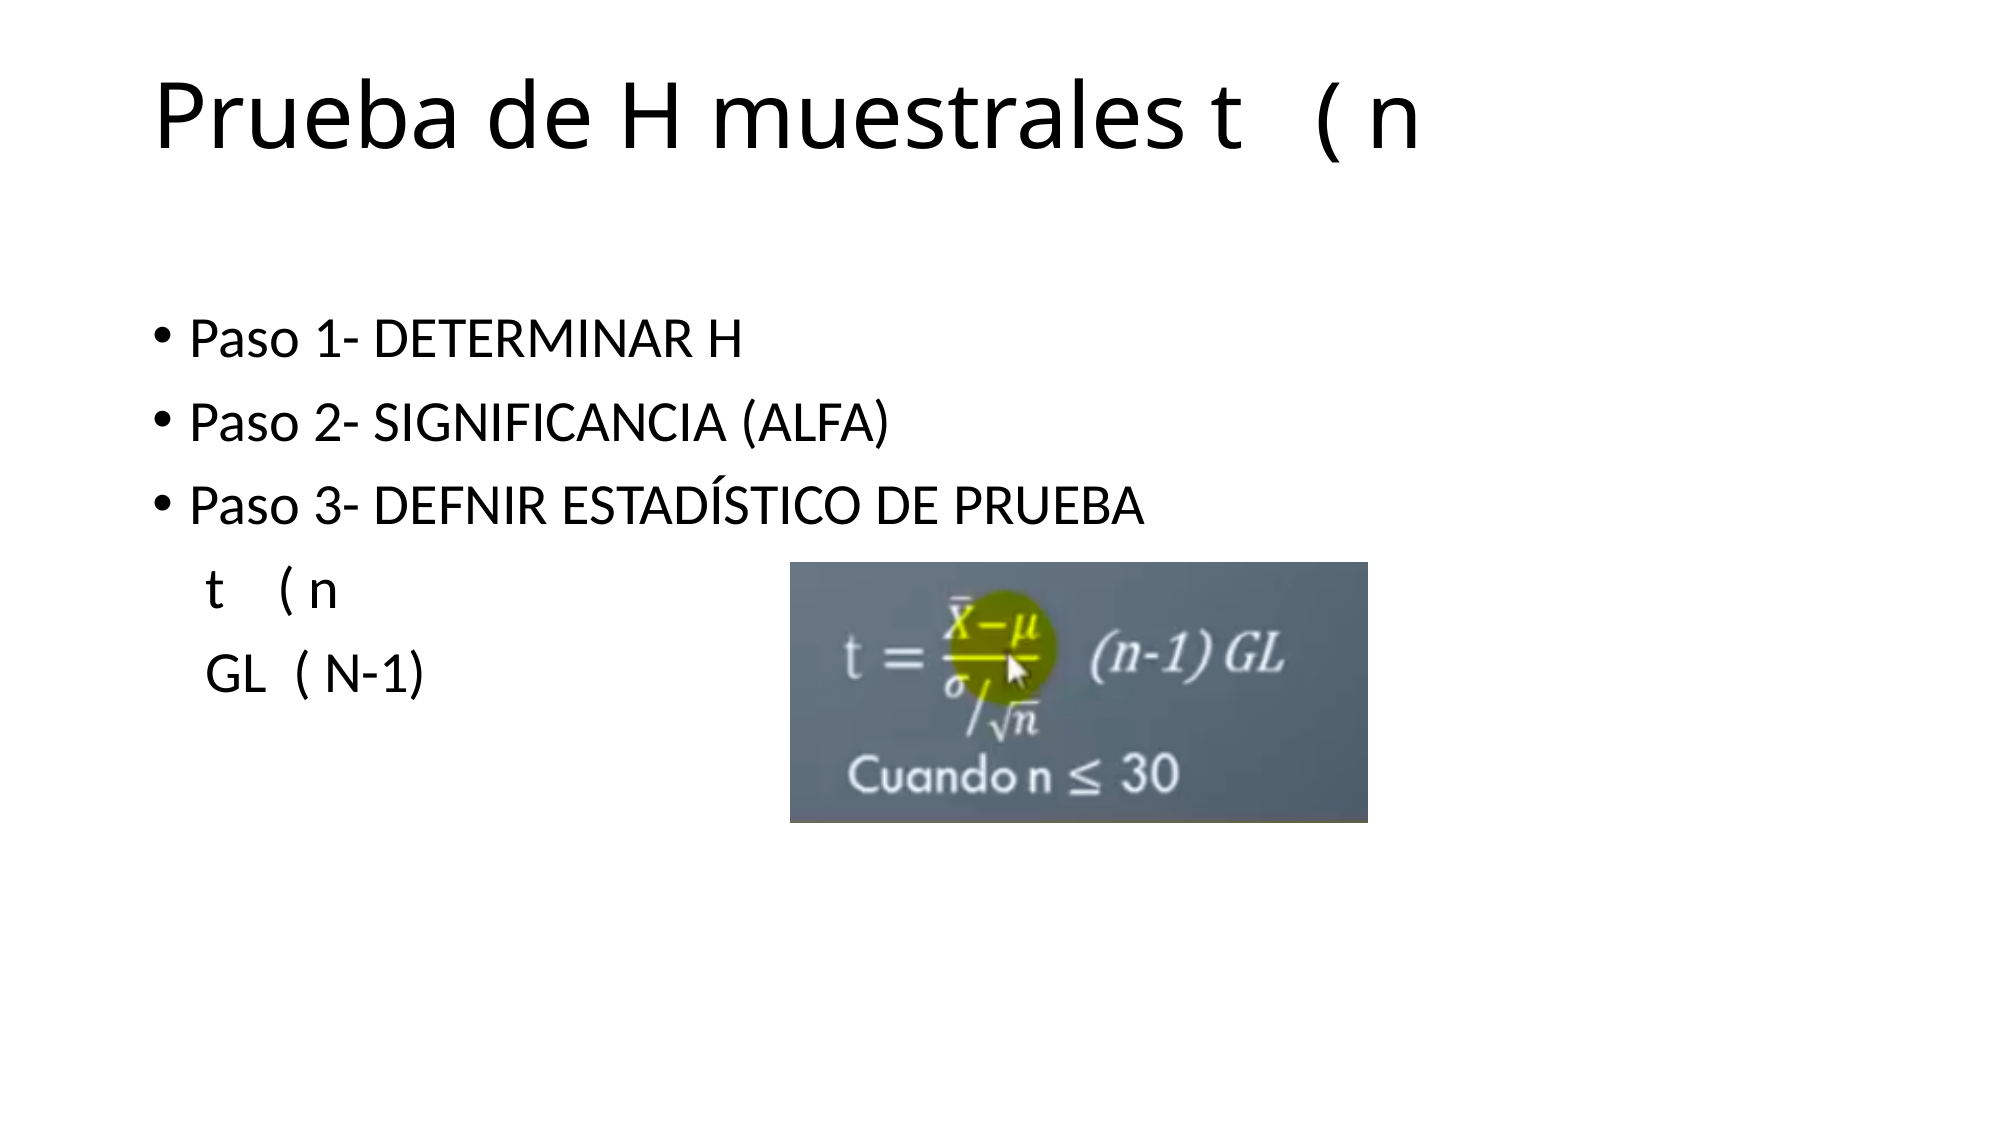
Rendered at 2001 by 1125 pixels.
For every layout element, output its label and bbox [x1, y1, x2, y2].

picture [789, 562, 1368, 823]
